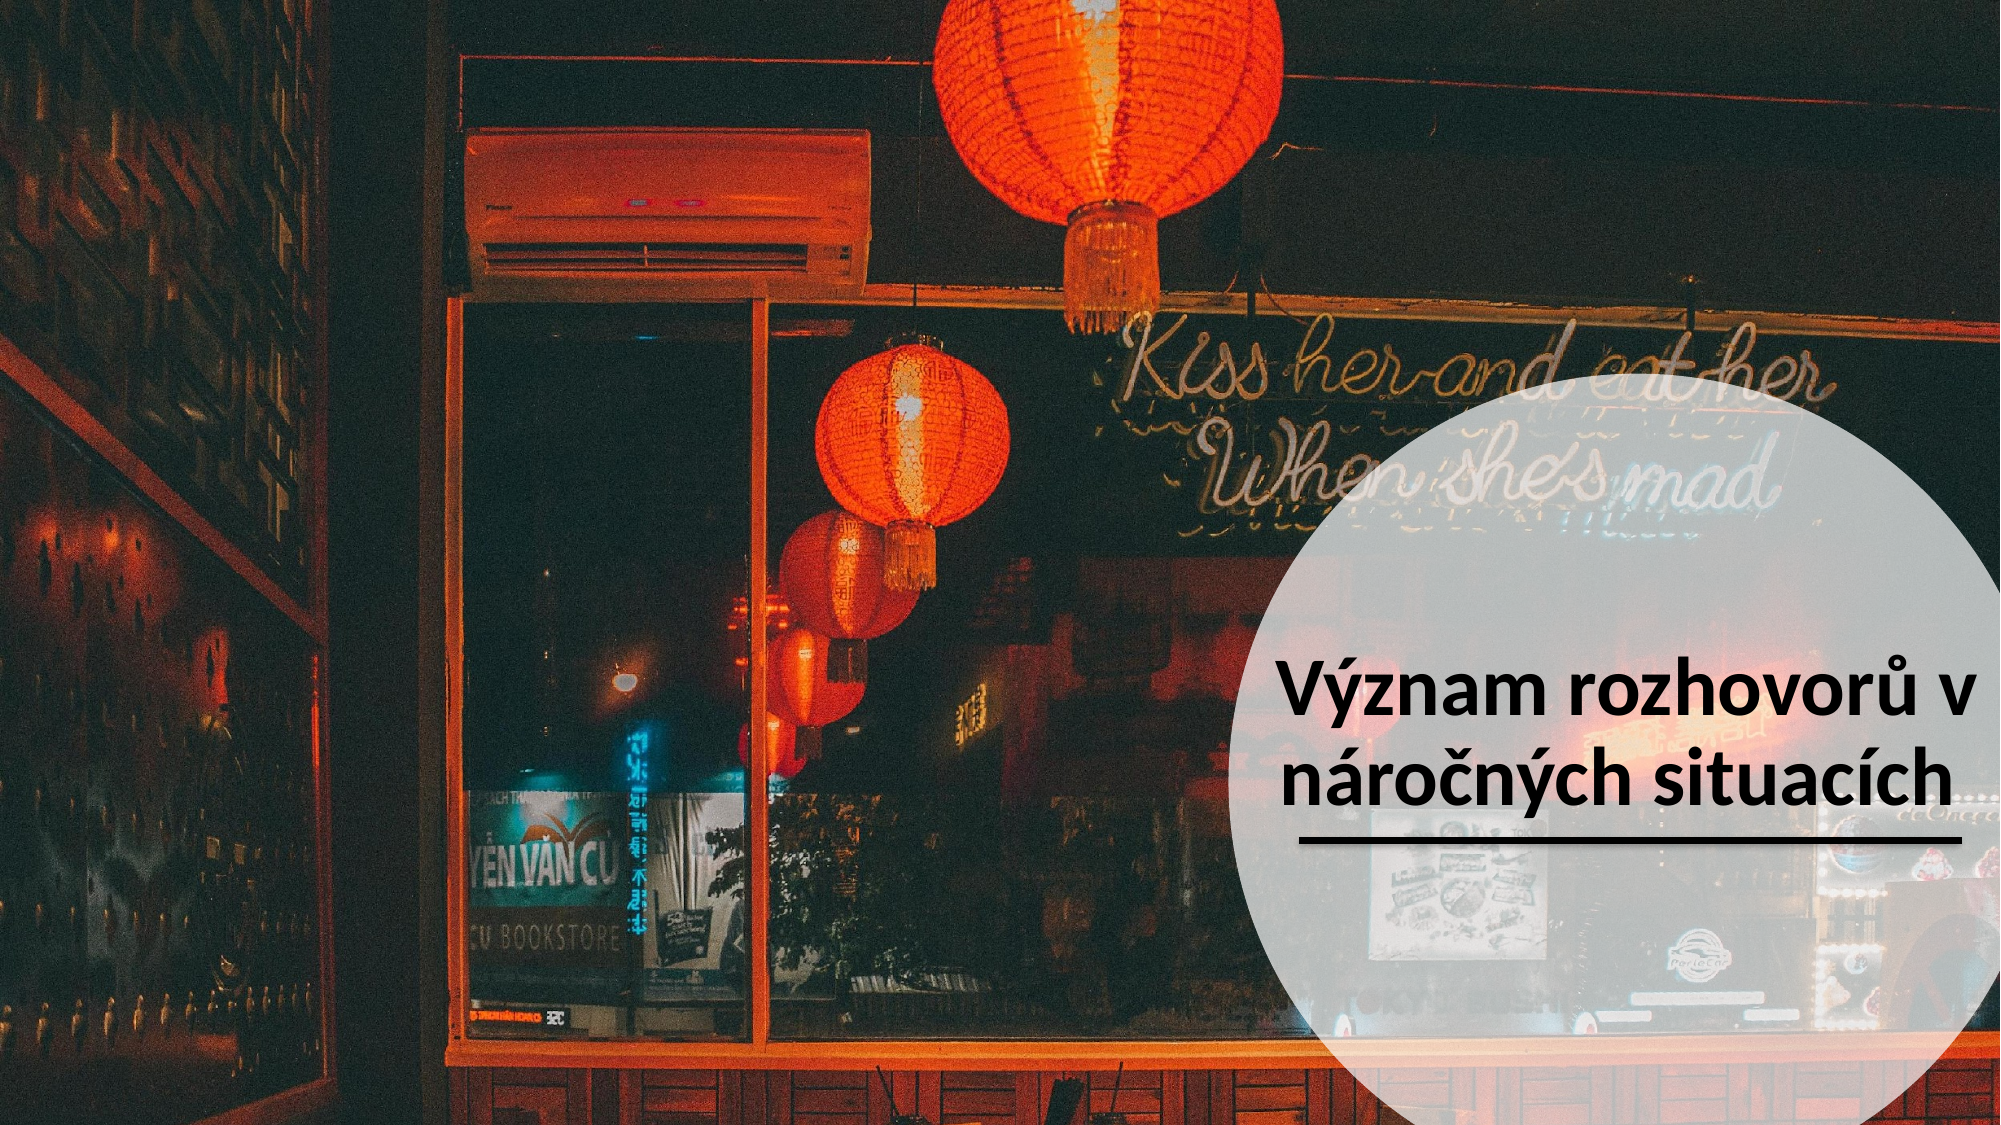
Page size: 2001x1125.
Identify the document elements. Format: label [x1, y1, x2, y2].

list [0, 0, 2000, 1125]
